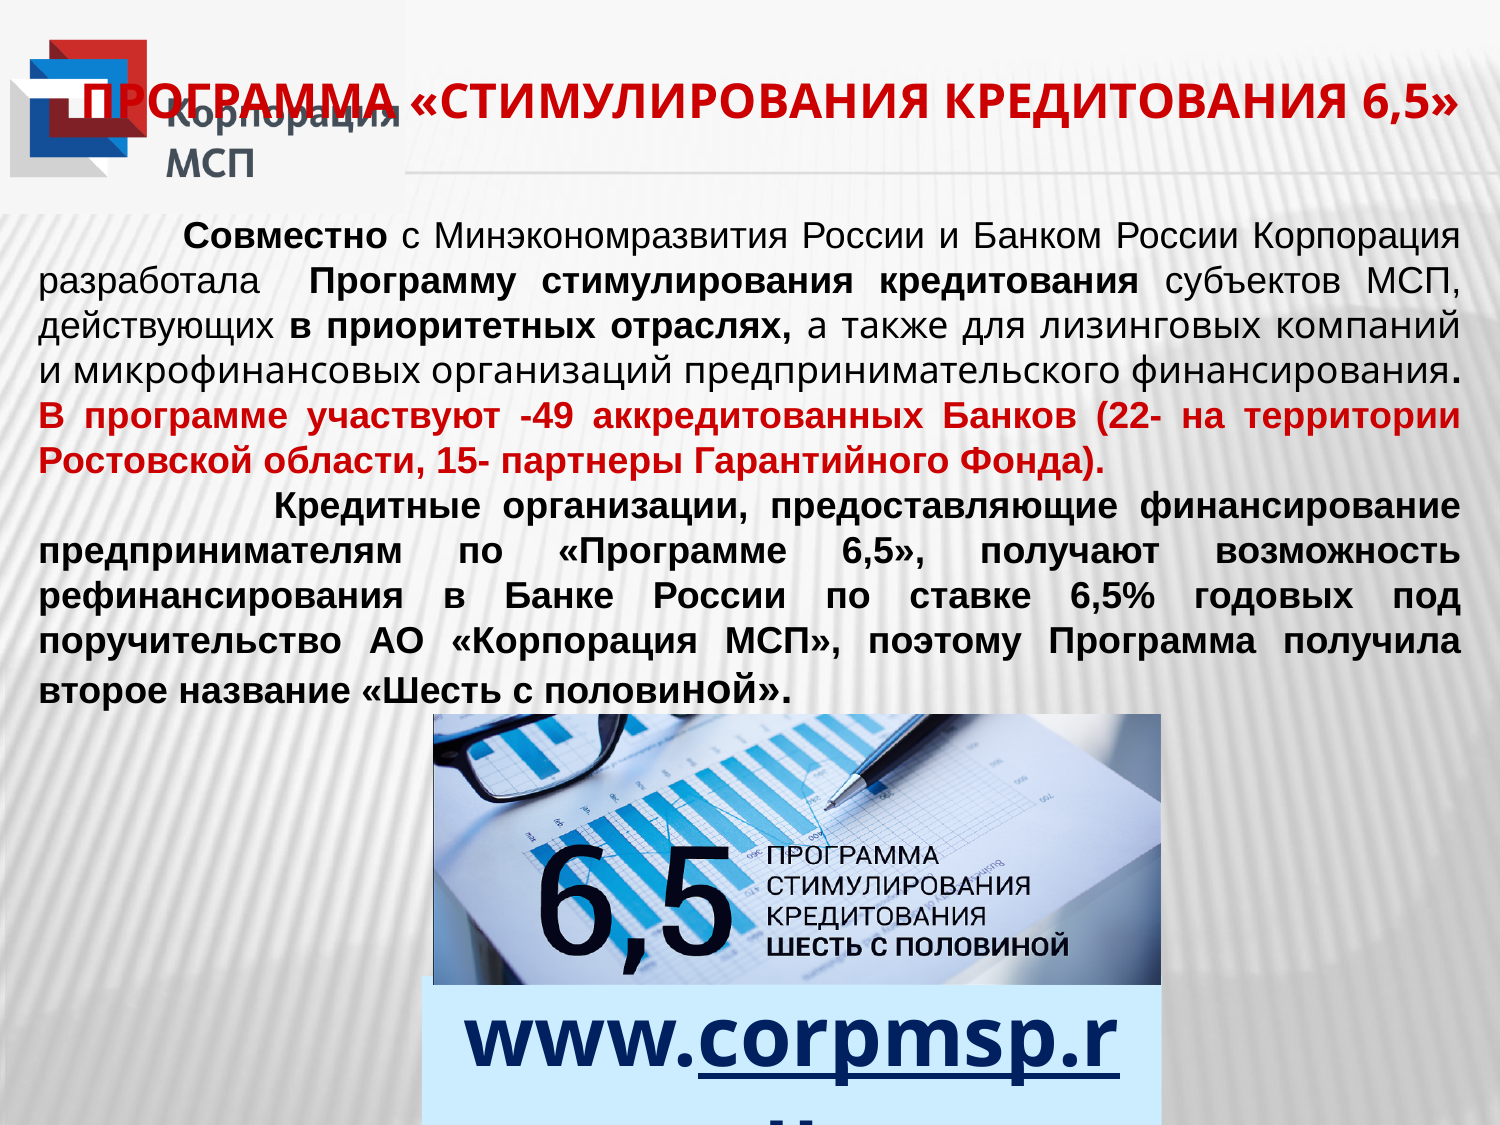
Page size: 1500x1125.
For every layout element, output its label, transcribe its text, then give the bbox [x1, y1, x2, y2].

text_box www.corpmsp.ru [421, 975, 1162, 1125]
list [0, 0, 405, 214]
title Программа «стимулирования кредитования 6,5» [414, 35, 1477, 164]
picture [433, 714, 1161, 985]
text_box Совместно с Минэкономразвития России и Банком России Корпорация разработала Программу стимулирования кредитования субъектов МСП, действующих в приоритетных отраслях, а также для лизинговых компаний и микрофинансовых организаций предпринимательского финансирования. В программе участвуют -49 аккредитованных Банков (22- на территории Ростовской области, 15- партнеры Гарантийного Фонда). Кредитные организации, предоставляющие финансирование предпринимателям по «Программе 6,5», получают возможность рефинансирования в Банке России по ставке 6,5% годовых под поручительство АО «Корпорация МСП», поэтому Программа получила второе название «Шесть с половиной». [23, 199, 1477, 719]
